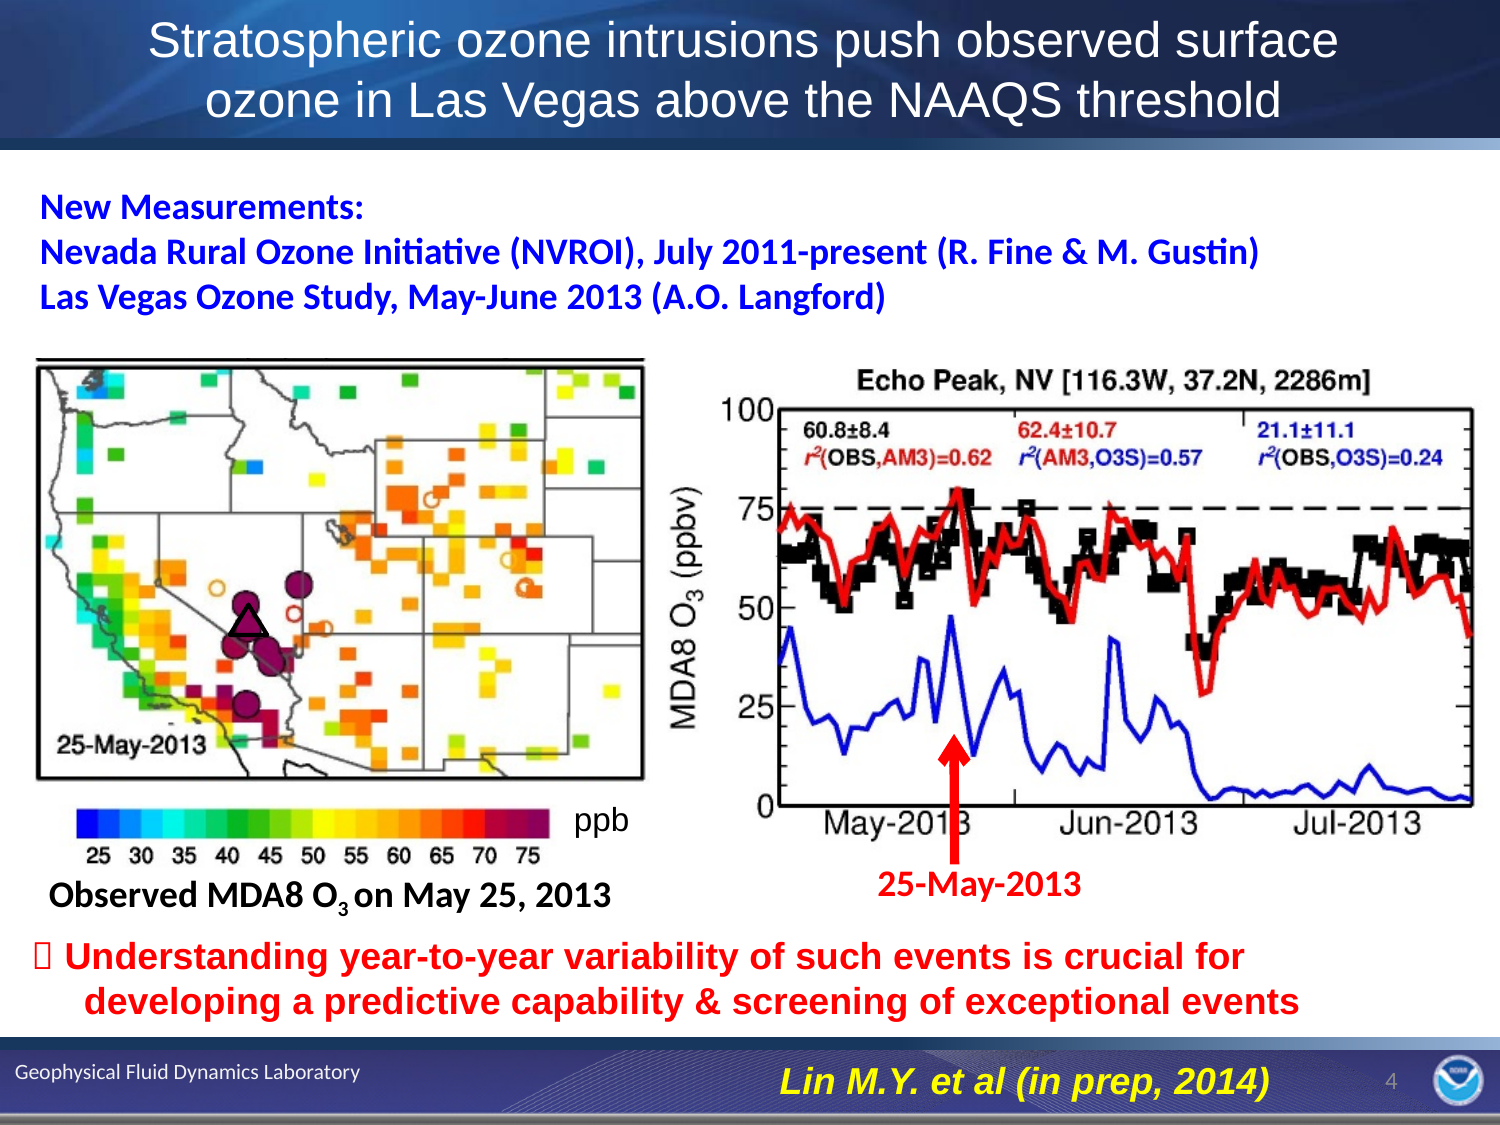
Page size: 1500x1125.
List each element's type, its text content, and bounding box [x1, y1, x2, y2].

picture [662, 364, 1500, 875]
text_box Lin M.Y. et al (in prep, 2014) [764, 1049, 1062, 1110]
text_box  Understanding year-to-year variability of such events is crucial for developing a predictive capability & screening of exceptional events [16, 924, 1500, 1030]
text_box New Measurements: Nevada Rural Ozone Initiative (NVROI), July 2011-present (R. Fine & M. Gustin) Las Vegas Ozone Study, May-June 2013 (A.O. Langford) [16, 174, 1463, 325]
text_box Observed MDA8 O3 on May 25, 2013 [0, 862, 686, 929]
picture [3, 358, 651, 784]
picture [0, 0, 1500, 138]
picture [0, 1050, 1500, 1125]
picture [48, 795, 561, 884]
text_box 4 [1062, 1049, 1413, 1110]
text_box ppb [563, 796, 638, 858]
text_box 25-May-2013 [862, 883, 1175, 912]
text_box Stratospheric ozone intrusions push observed surface ozone in Las Vegas above the NAAQS threshold [112, 0, 1375, 135]
